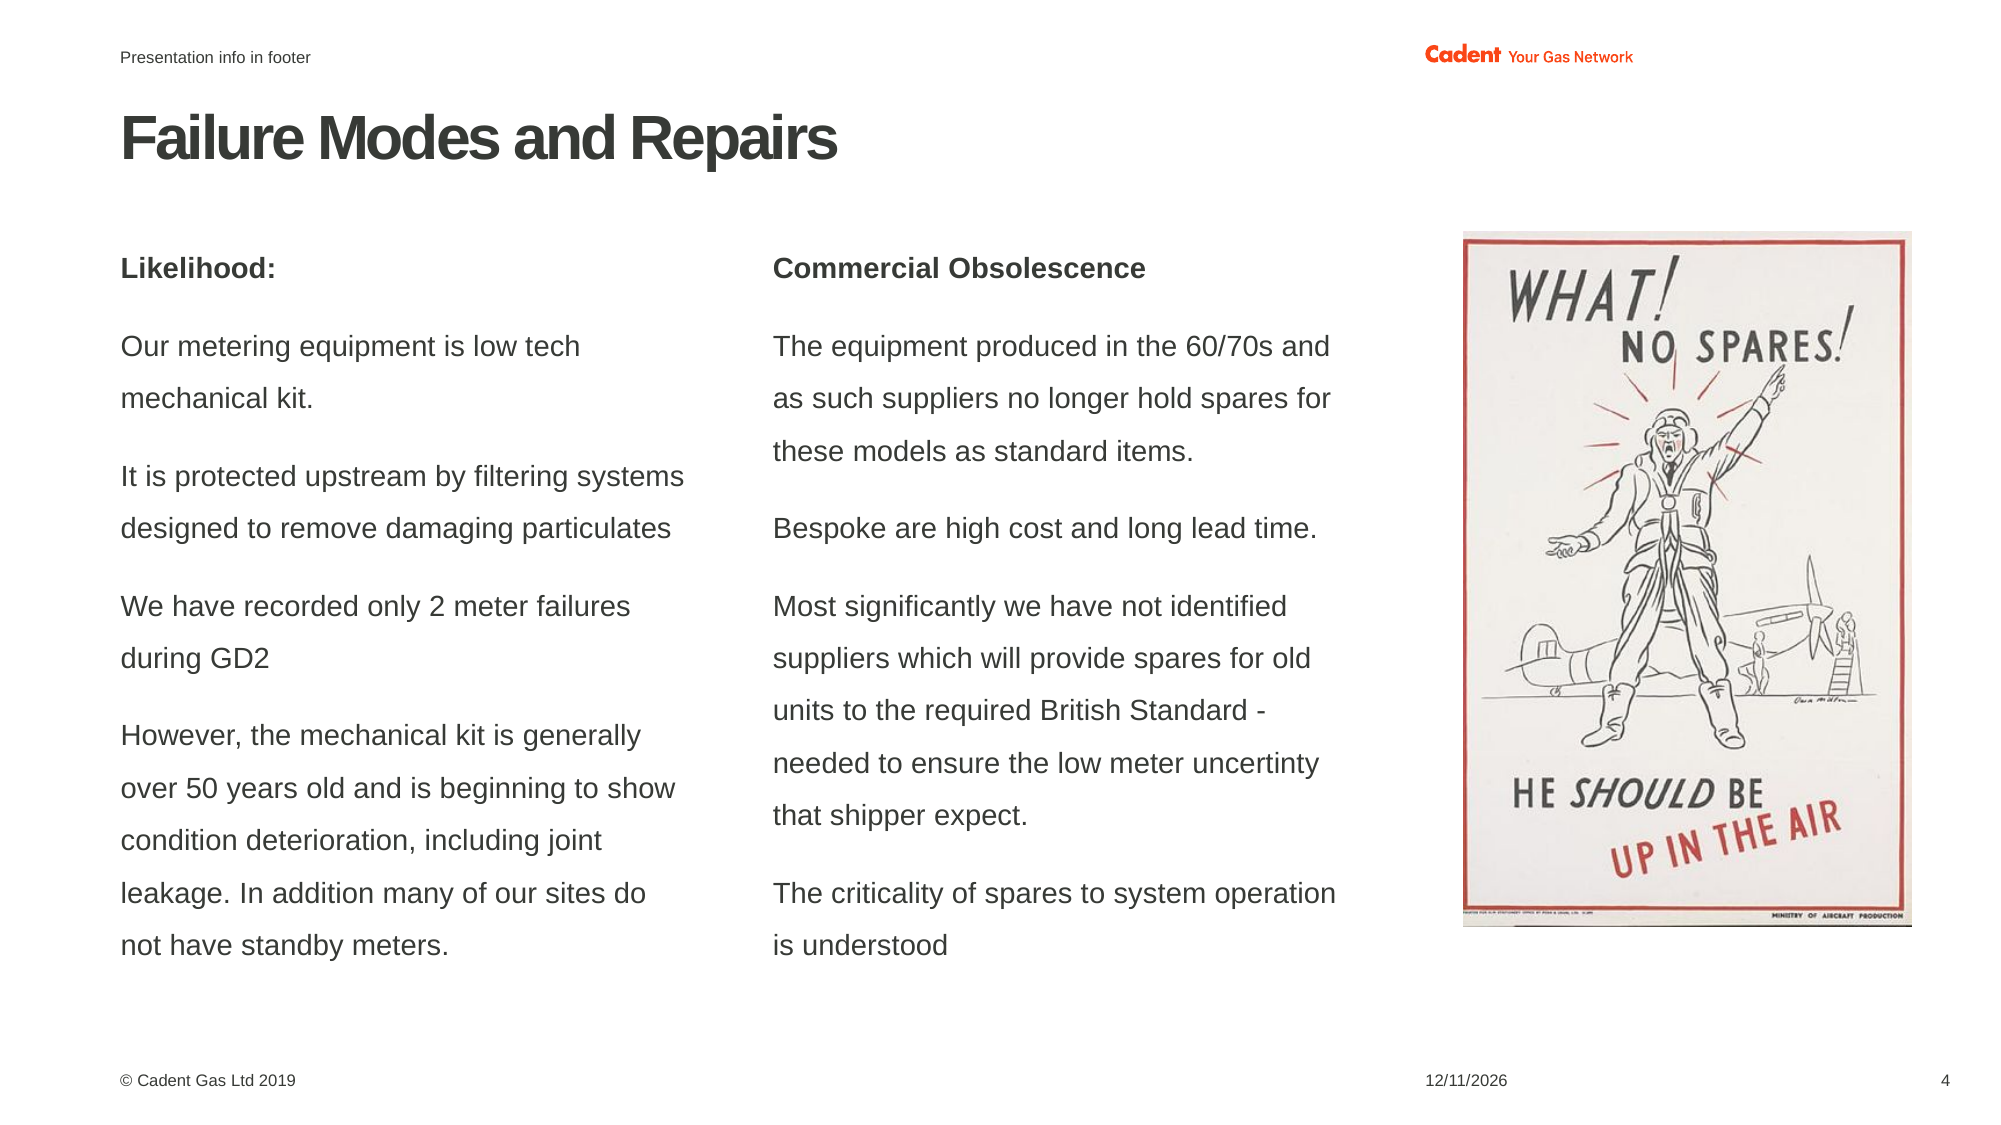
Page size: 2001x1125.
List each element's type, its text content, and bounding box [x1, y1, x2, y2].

list Commercial Obsolescence The equipment produced in the 60/70s and as such suppliers no longer hold spares for these models as standard items. Bespoke are high cost and long lead time. Most significantly we have not identified suppliers which will provide spares for old units to the required British Standard -needed to ensure the low meter uncertinty that shipper expect. The criticality of spares to system operation is understood [772, 232, 1348, 996]
list Likelihood: Our metering equipment is low tech mechanical kit. It is protected upstream by filtering systems designed to remove damaging particulates We have recorded only 2 meter failures during GD2 However, the mechanical kit is generally over 50 years old and is beginning to show condition deterioration, including joint leakage. In addition many of our sites do not have standby meters. [120, 232, 696, 984]
slide_number 4 [1862, 1045, 1951, 1091]
footer Presentation info in footer [120, 46, 677, 92]
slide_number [1425, 1045, 1530, 1091]
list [1463, 231, 1912, 927]
title Failure Modes and Repairs [120, 108, 1426, 191]
